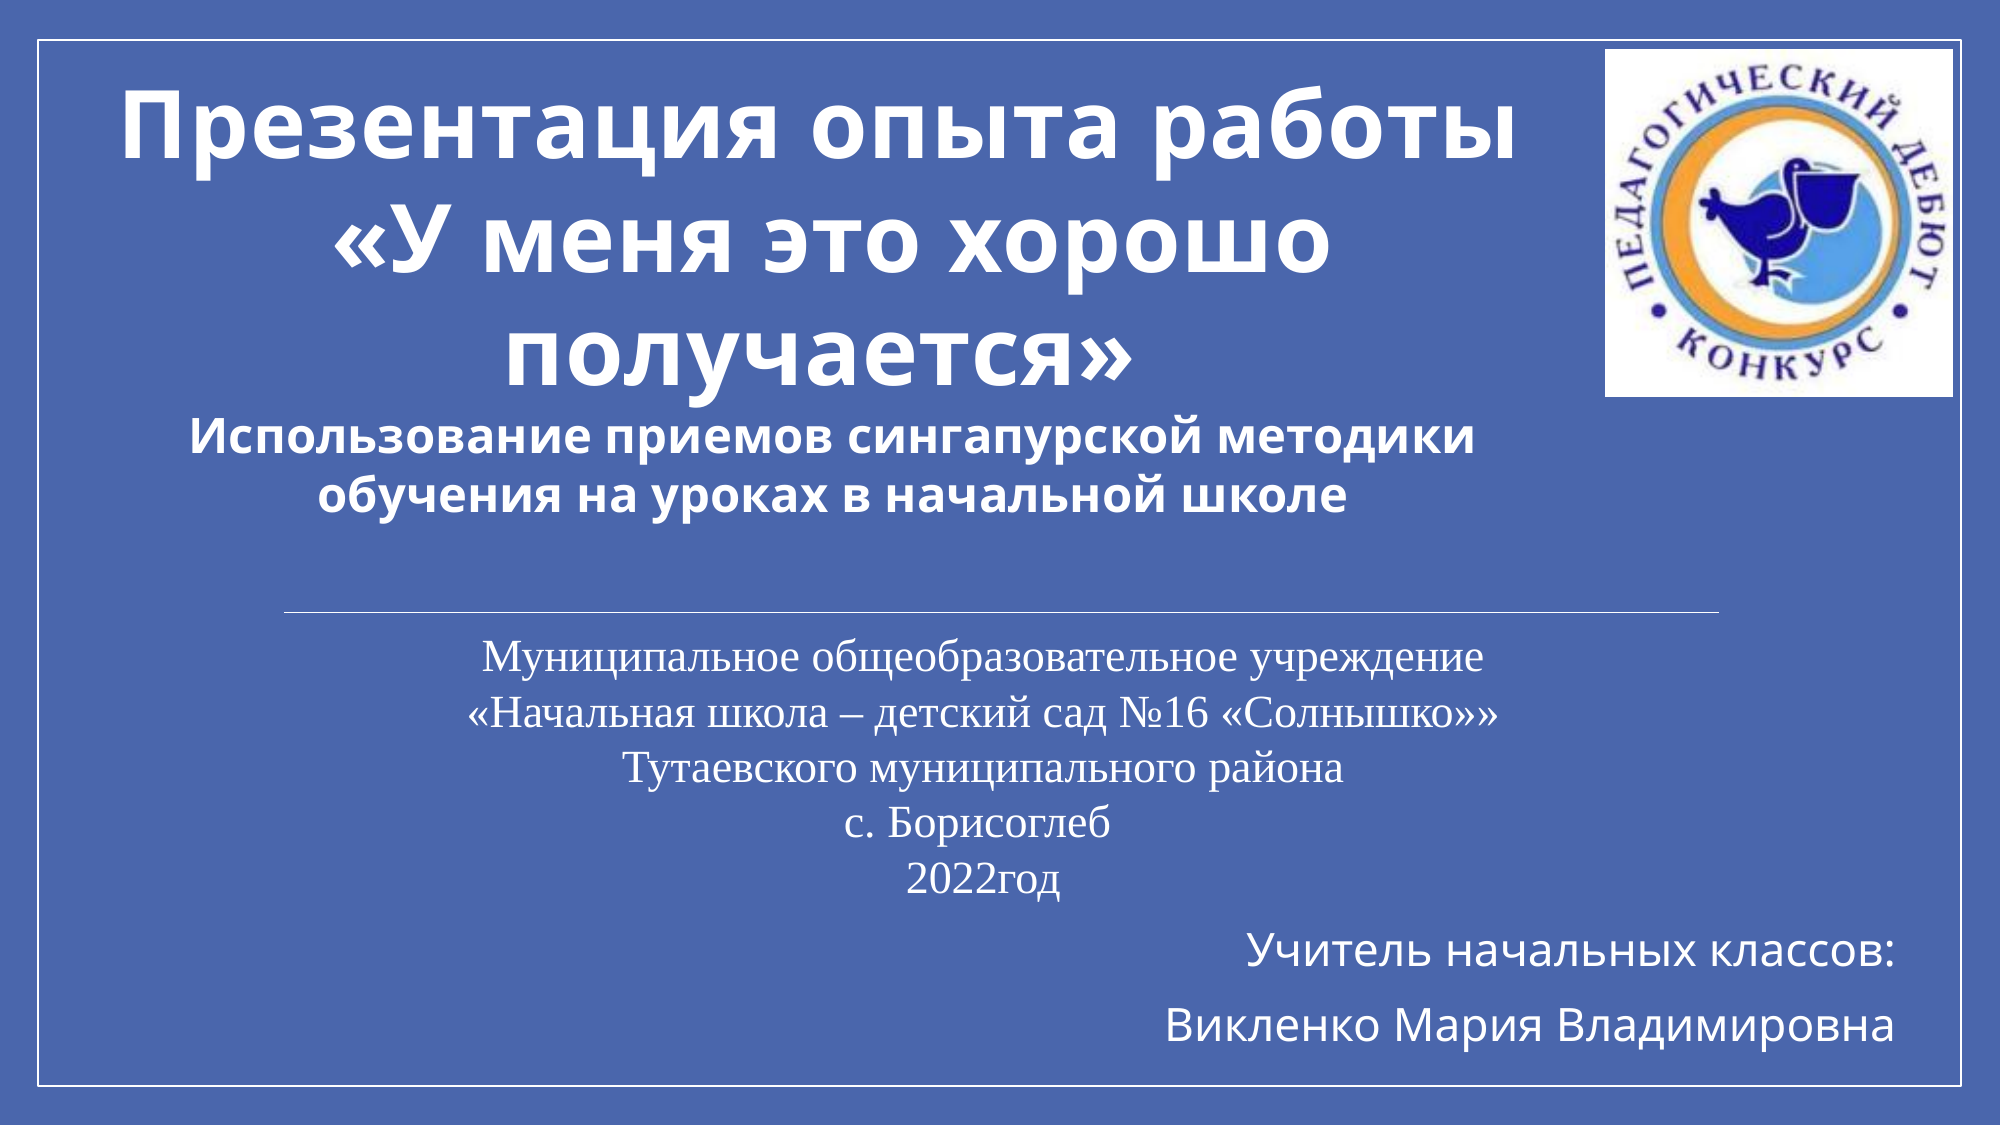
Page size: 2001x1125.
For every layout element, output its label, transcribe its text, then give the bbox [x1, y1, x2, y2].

title Презентация опыта работы «У меня это хорошо получается» Использование приемов сингапурской методики обучения на уроках в начальной школе [60, 49, 1606, 530]
picture [1605, 48, 1954, 397]
subtitle Муниципальное общеобразовательное учреждение «Начальная школа – детский сад №16 «Солнышко»» Тутаевского муниципального района с. Борисоглеб 2022год Учитель начальных классов: Викленко Мария Владимировна [43, 618, 1923, 1064]
